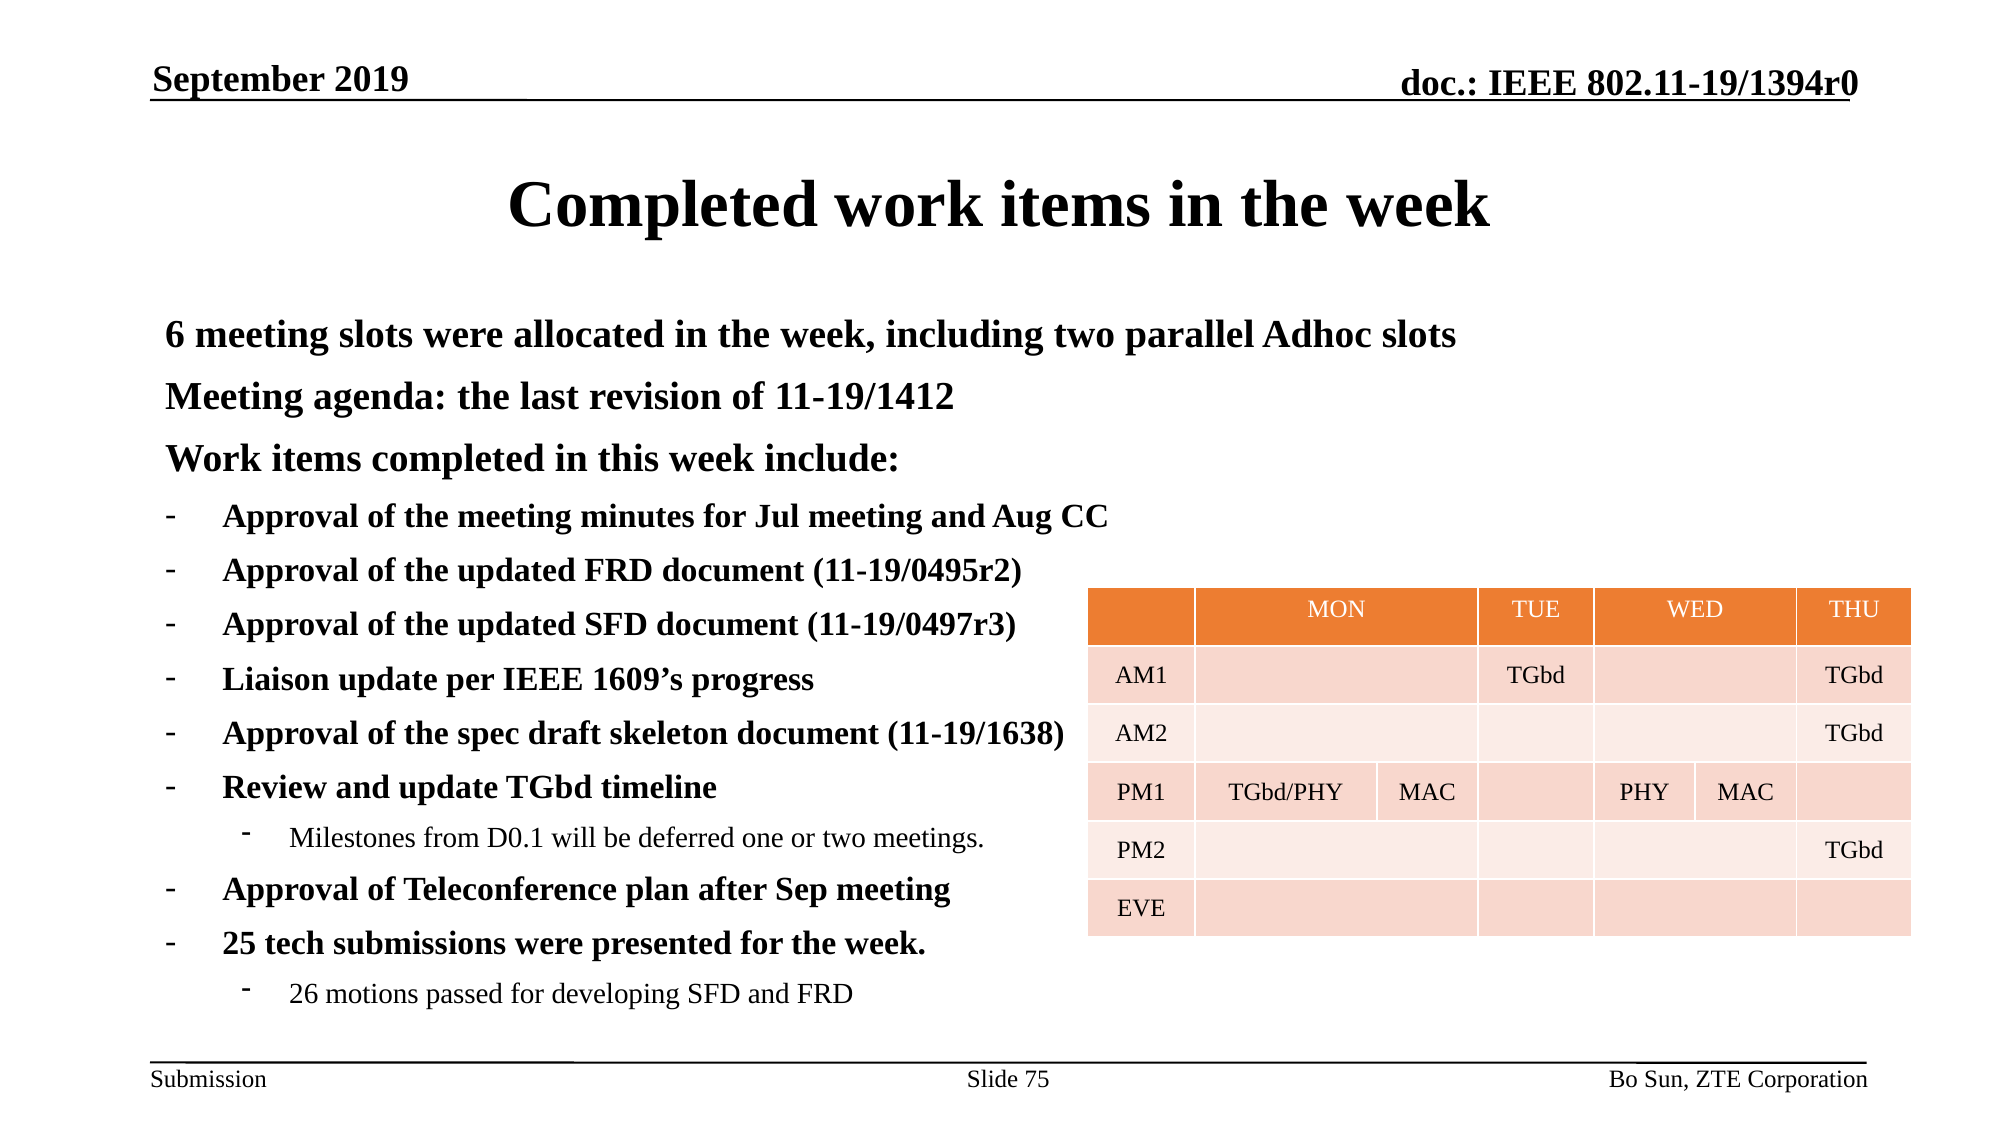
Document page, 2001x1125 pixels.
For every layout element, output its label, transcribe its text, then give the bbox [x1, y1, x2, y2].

table_cell MAC [1378, 763, 1477, 820]
title Completed work items in the week [149, 112, 1850, 288]
table_cell [1196, 647, 1477, 703]
table_cell AM1 [1088, 647, 1194, 703]
table_cell [1595, 822, 1796, 878]
footer Bo Sun, ZTE Corporation [1171, 1061, 1869, 1093]
table_cell [1595, 647, 1796, 703]
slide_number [152, 54, 563, 100]
list 6 meeting slots were allocated in the week, including two parallel Adhoc slots Meeting agenda: the last revision of 11-19/1412 Work items completed in this week include: Approval of the meeting minutes for Jul meeting and Aug CC Approval of the updated FRD document (11-19/0495r2) Approval of the updated SFD document (11-19/0497r3) Liaison update per IEEE 1609’s progress Approval of the spec draft skeleton document (11-19/1638) Review and update TGbd timeline Milestones from D0.1 will be deferred one or two meetings. Approval of Teleconference plan after Sep meeting 25 tech submissions were presented for the week. 26 motions passed for developing SFD and FRD [149, 299, 1901, 1026]
table_cell [1479, 763, 1593, 820]
table_cell [1595, 880, 1796, 936]
table_cell [1797, 763, 1911, 820]
table_cell AM2 [1088, 705, 1194, 761]
table_cell EVE [1088, 880, 1194, 936]
table_cell TGbd [1797, 705, 1911, 761]
slide_number Slide 75 [950, 1061, 1067, 1123]
table_cell TGbd/PHY [1196, 763, 1376, 820]
table_cell [1479, 822, 1593, 878]
table_cell TGbd [1479, 647, 1593, 703]
table_cell TGbd [1797, 822, 1911, 878]
table_cell [1196, 822, 1477, 878]
table_cell PHY [1595, 763, 1694, 820]
table_cell [1797, 880, 1911, 936]
table_header [1088, 588, 1194, 645]
table_cell [1196, 880, 1477, 936]
table_cell [1595, 705, 1796, 761]
table_cell [1479, 705, 1593, 761]
table_cell [1479, 880, 1593, 936]
table_cell MAC [1696, 763, 1796, 820]
table_header MON [1196, 588, 1477, 645]
table_cell PM2 [1088, 822, 1194, 878]
table_cell PM1 [1088, 763, 1194, 820]
table_header TUE [1479, 588, 1593, 645]
table_header WED [1595, 588, 1796, 645]
table_header THU [1797, 588, 1911, 645]
table_cell TGbd [1797, 647, 1911, 703]
table_cell [1196, 705, 1477, 761]
